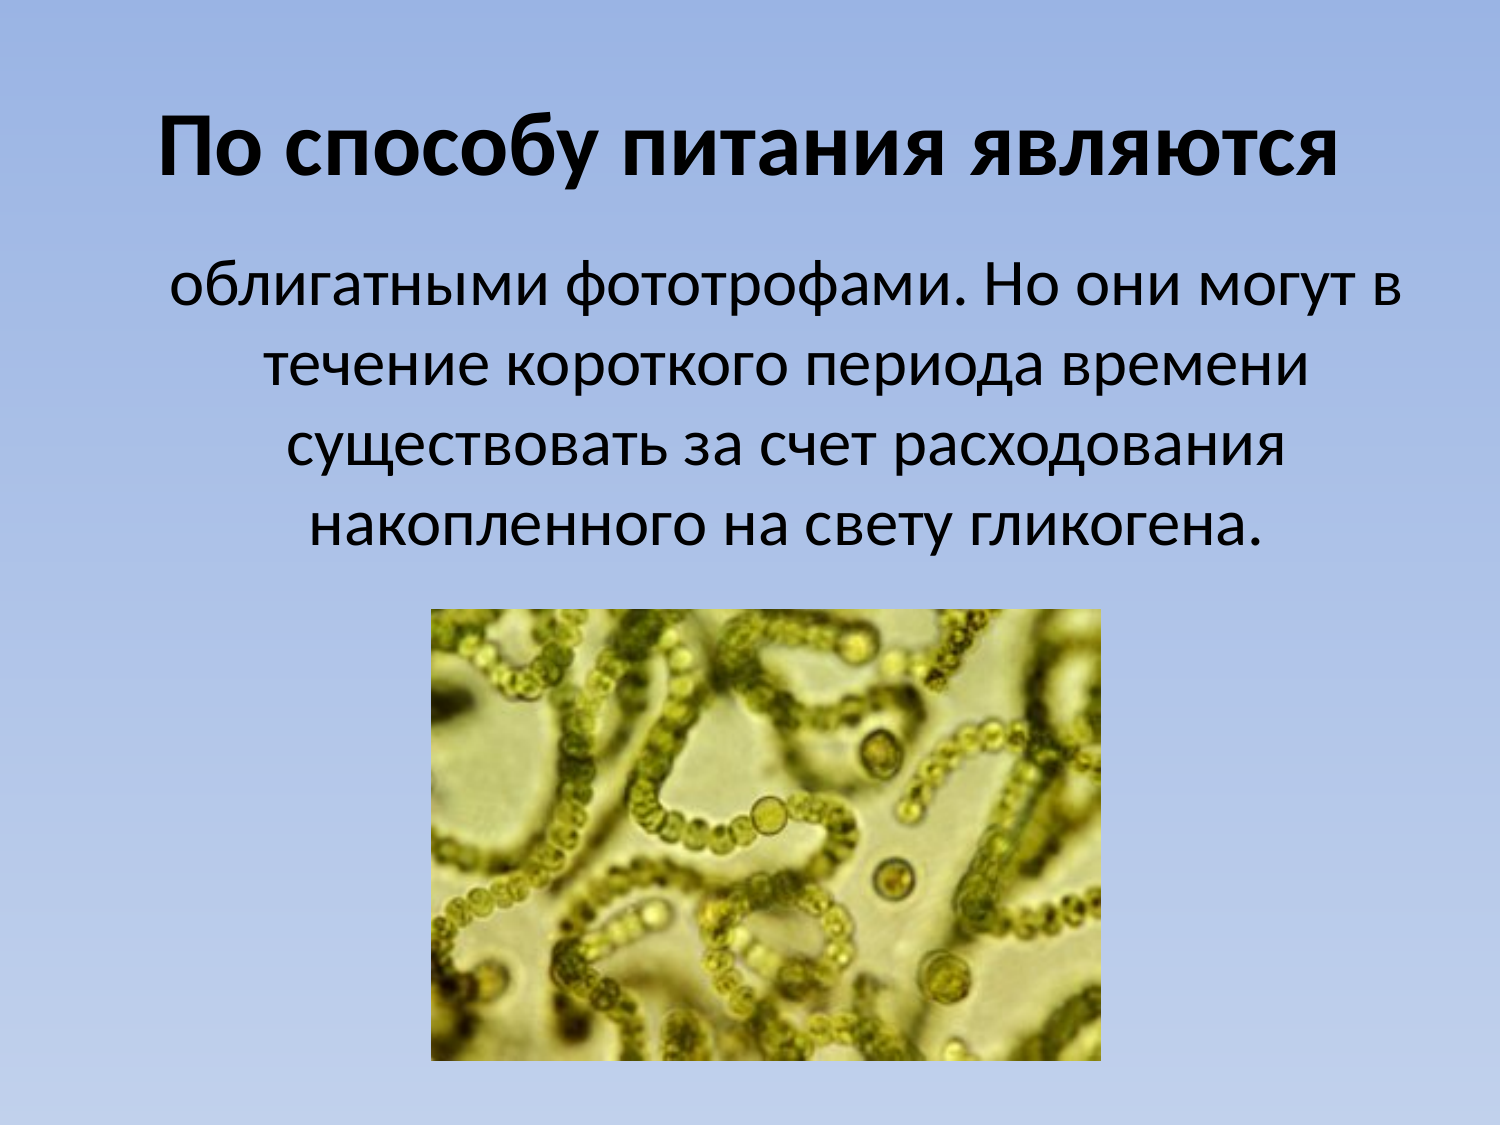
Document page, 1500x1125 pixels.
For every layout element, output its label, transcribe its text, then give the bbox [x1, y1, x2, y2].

picture [430, 609, 1101, 1061]
list облигатными фототрофами. Но они могут в течение короткого периода времени существовать за счет расходования накопленного на свету гликогена. [112, 231, 1463, 975]
title По способу питания являются [75, 45, 1425, 233]
